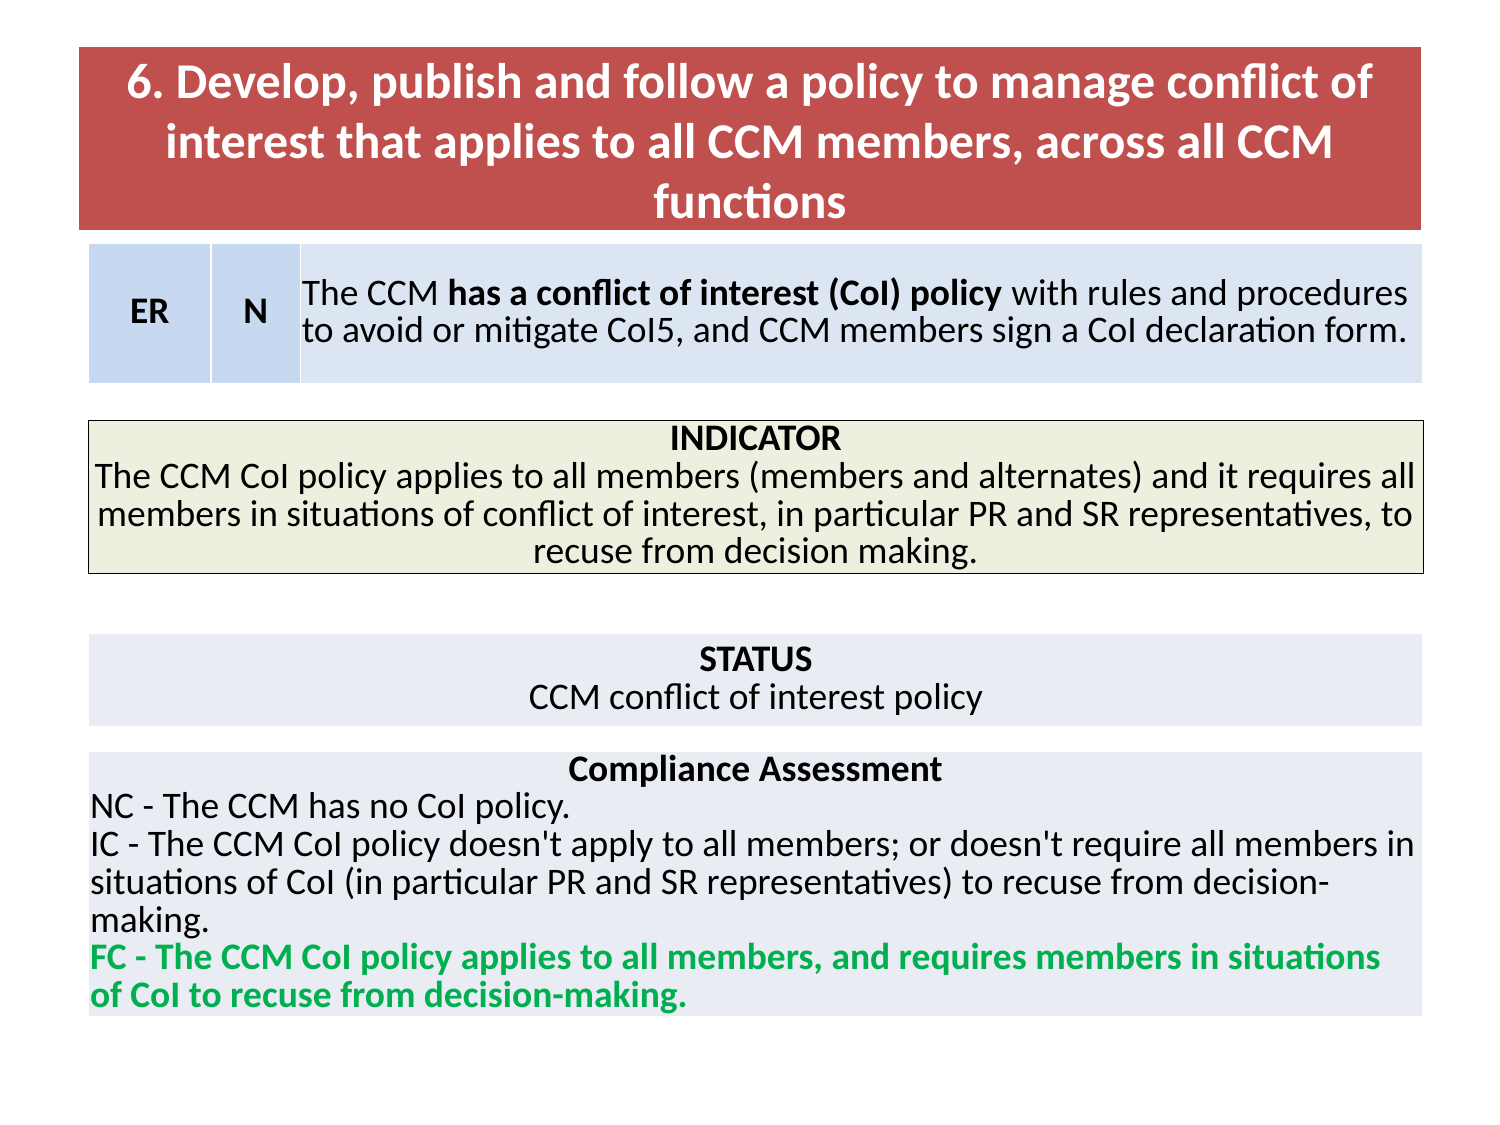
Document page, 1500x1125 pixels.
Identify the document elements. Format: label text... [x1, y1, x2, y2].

table_header Compliance Assessment NC - The CCM has no CoI policy. IC - The CCM CoI policy doesn't apply to all members; or doesn't require all members in situations of CoI (in particular PR and SR representatives) to recuse from decision-making. FC - The CCM CoI policy applies to all members, and requires members in situations of CoI to recuse from decision-making. [89, 752, 1422, 1016]
table_header INDICATOR The CCM CoI policy applies to all members (members and alternates) and it requires all members in situations of conflict of interest, in particular PR and SR representatives, to recuse from decision making. [89, 421, 1423, 573]
title 6. Develop, publish and follow a policy to manage conflict of interest that applies to all CCM members, across all CCM functions [75, 43, 1425, 235]
table_header N [212, 244, 300, 383]
table_header ER [89, 244, 210, 383]
table_header STATUS CCM conflict of interest policy [89, 634, 1422, 726]
table_header The CCM has a conflict of interest (CoI) policy with rules and procedures to avoid or mitigate CoI5, and CCM members sign a CoI declaration form. [301, 244, 1422, 383]
